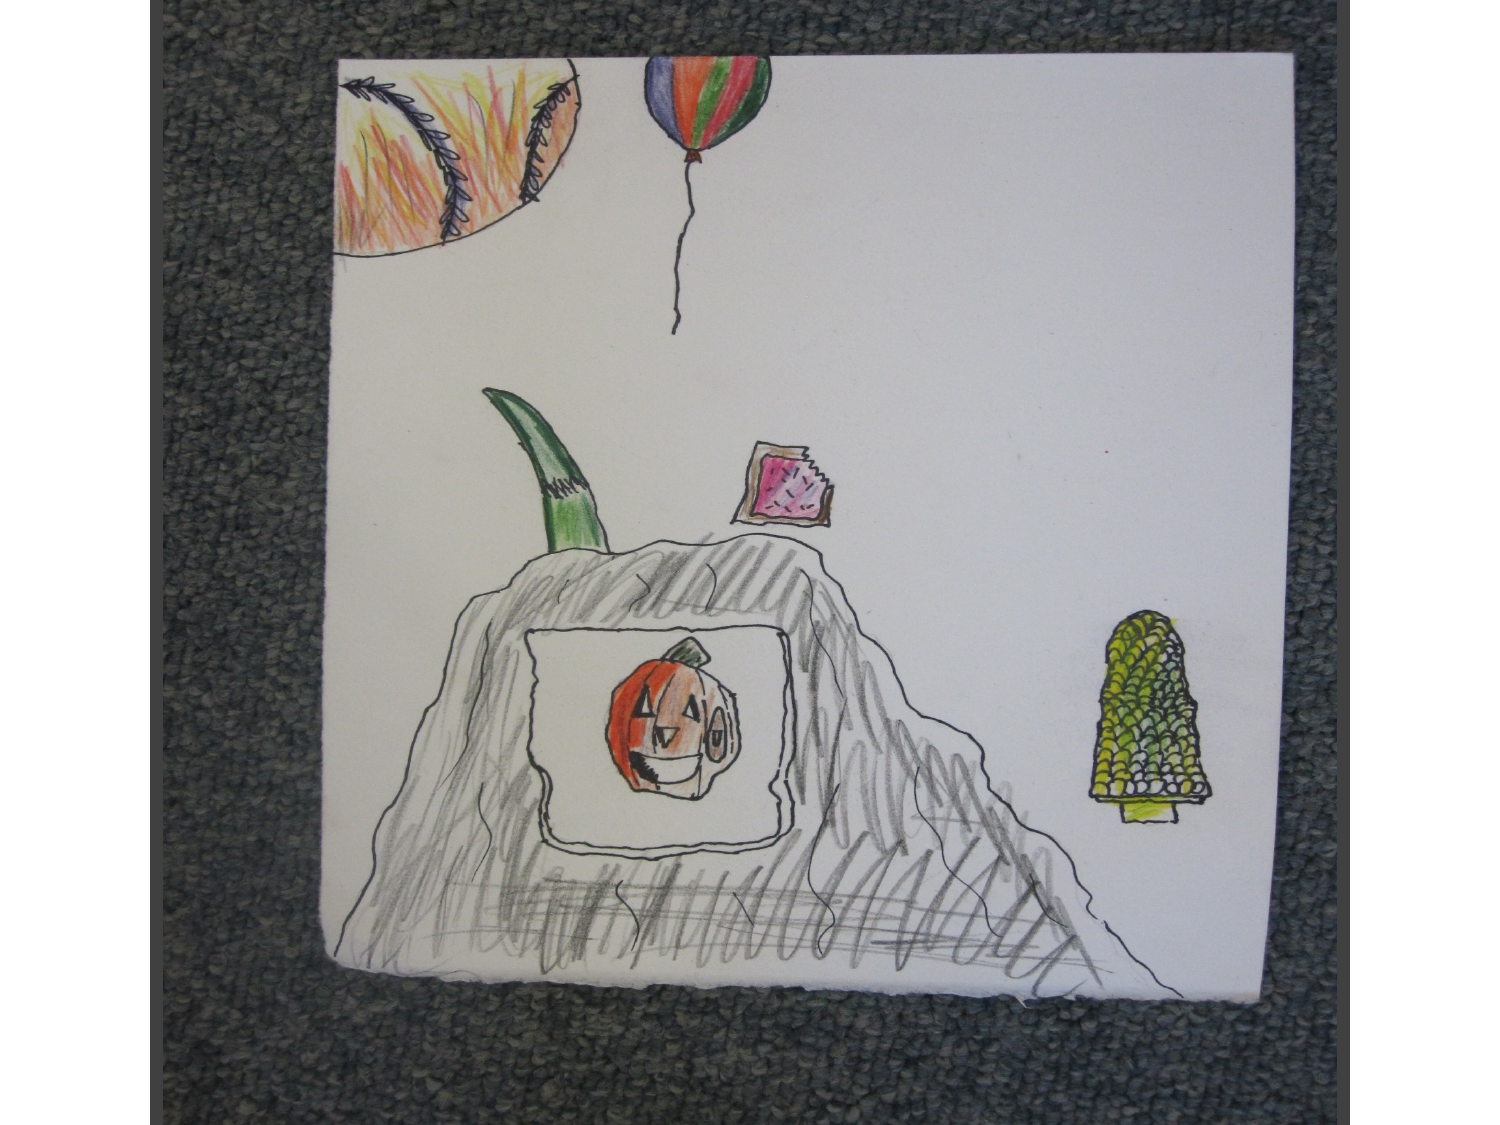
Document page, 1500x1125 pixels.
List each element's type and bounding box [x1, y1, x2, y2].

picture [162, 0, 1338, 1125]
